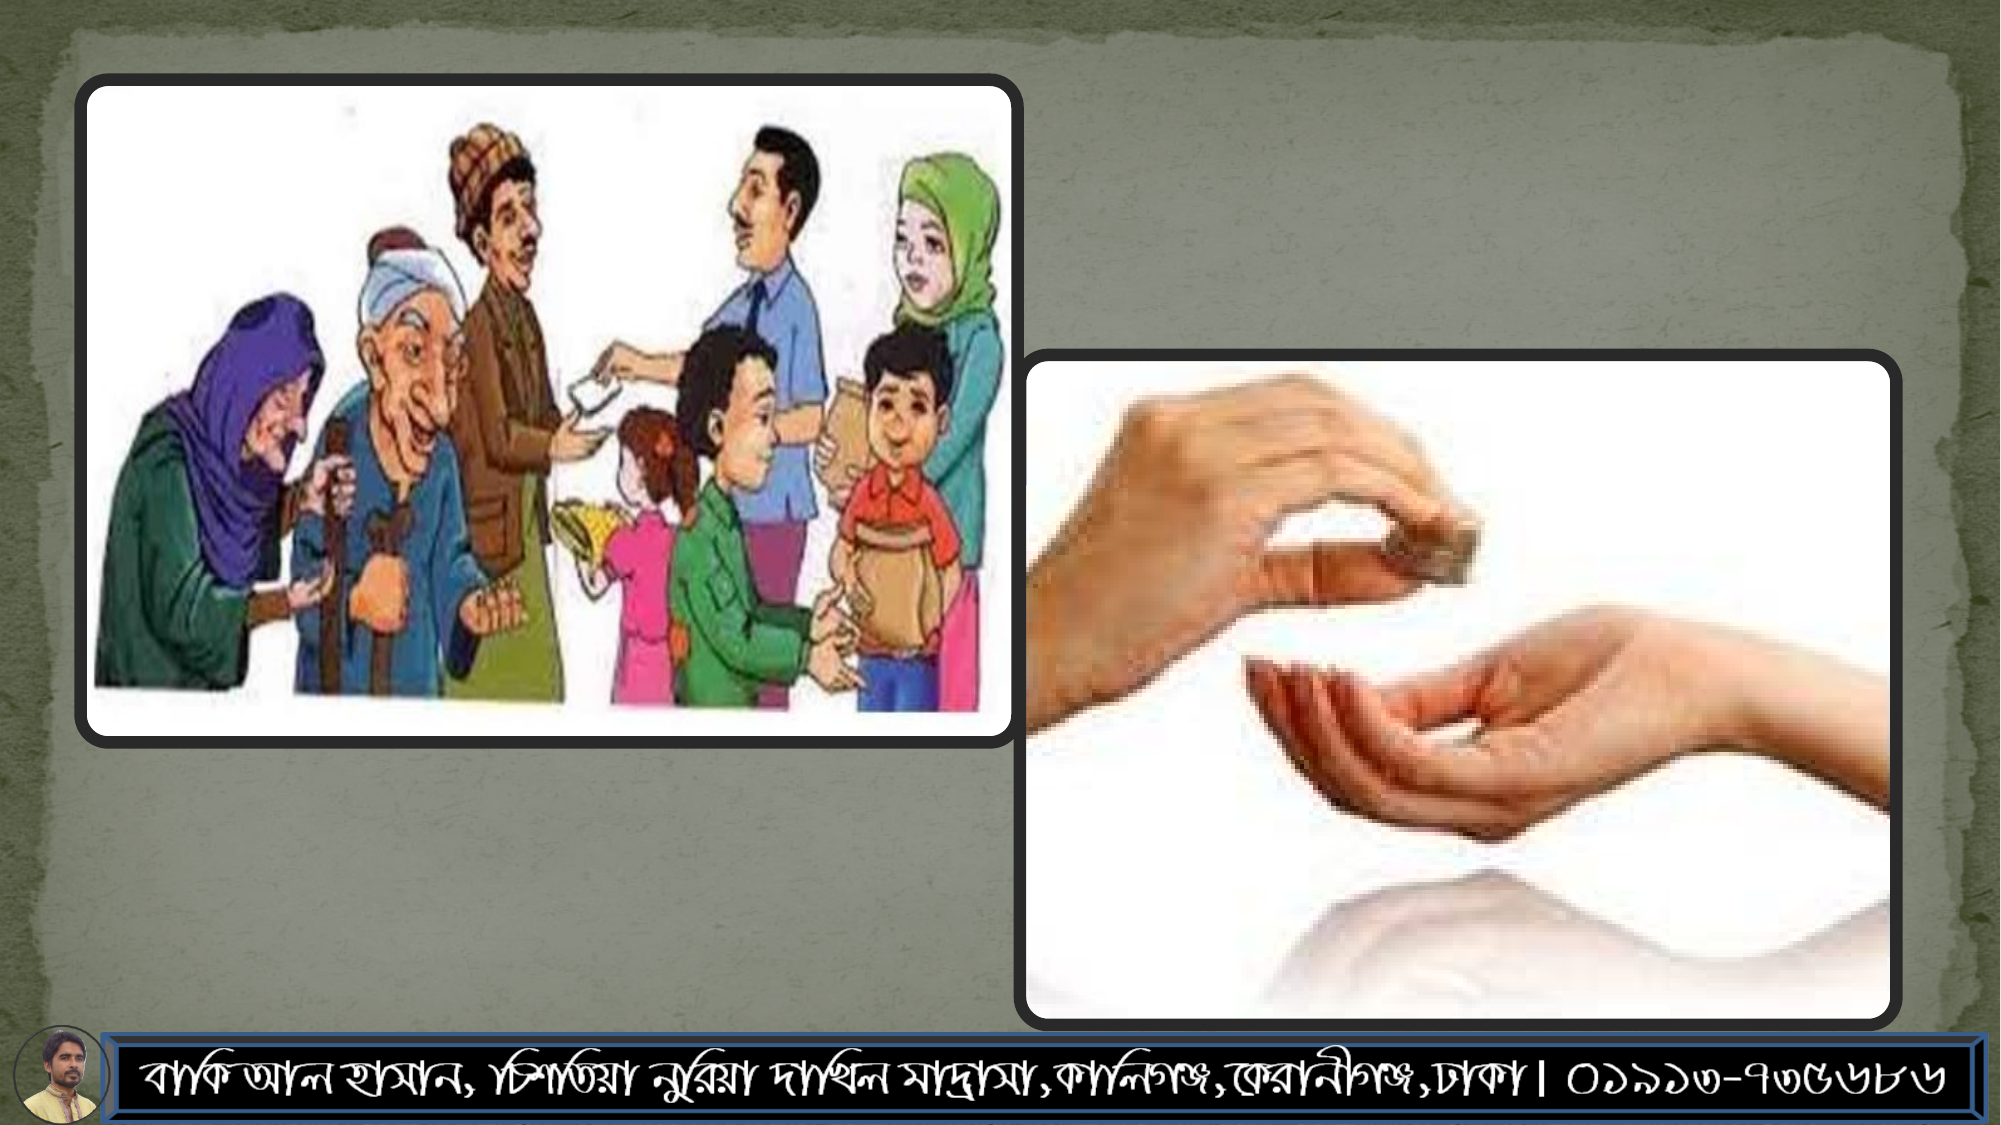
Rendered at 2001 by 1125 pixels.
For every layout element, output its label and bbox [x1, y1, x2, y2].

picture [1020, 355, 1898, 1026]
picture [10, 1025, 2000, 1125]
picture [81, 80, 1019, 744]
